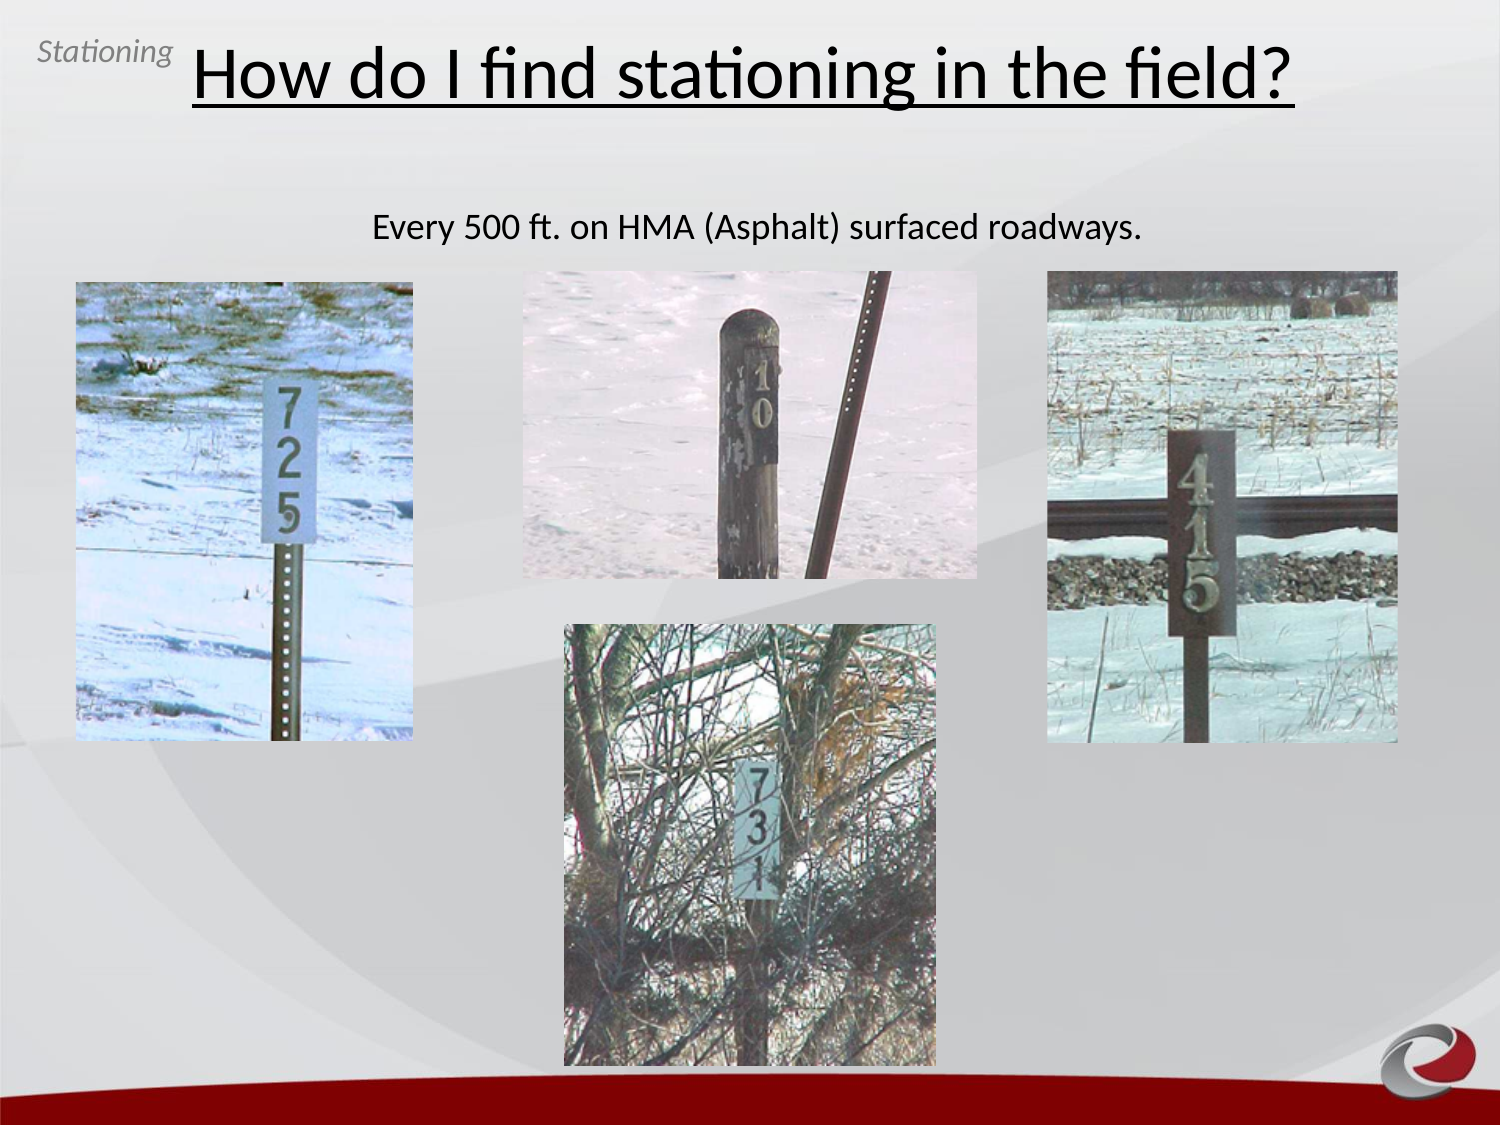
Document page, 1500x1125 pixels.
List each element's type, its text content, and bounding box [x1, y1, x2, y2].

picture [0, 0, 1500, 1125]
title How do I find stationing in the field? [62, 0, 1425, 138]
text_box Every 500 ft. on HMA (Asphalt) surfaced roadways. [176, 194, 1339, 255]
text_box Stationing [24, 28, 187, 69]
